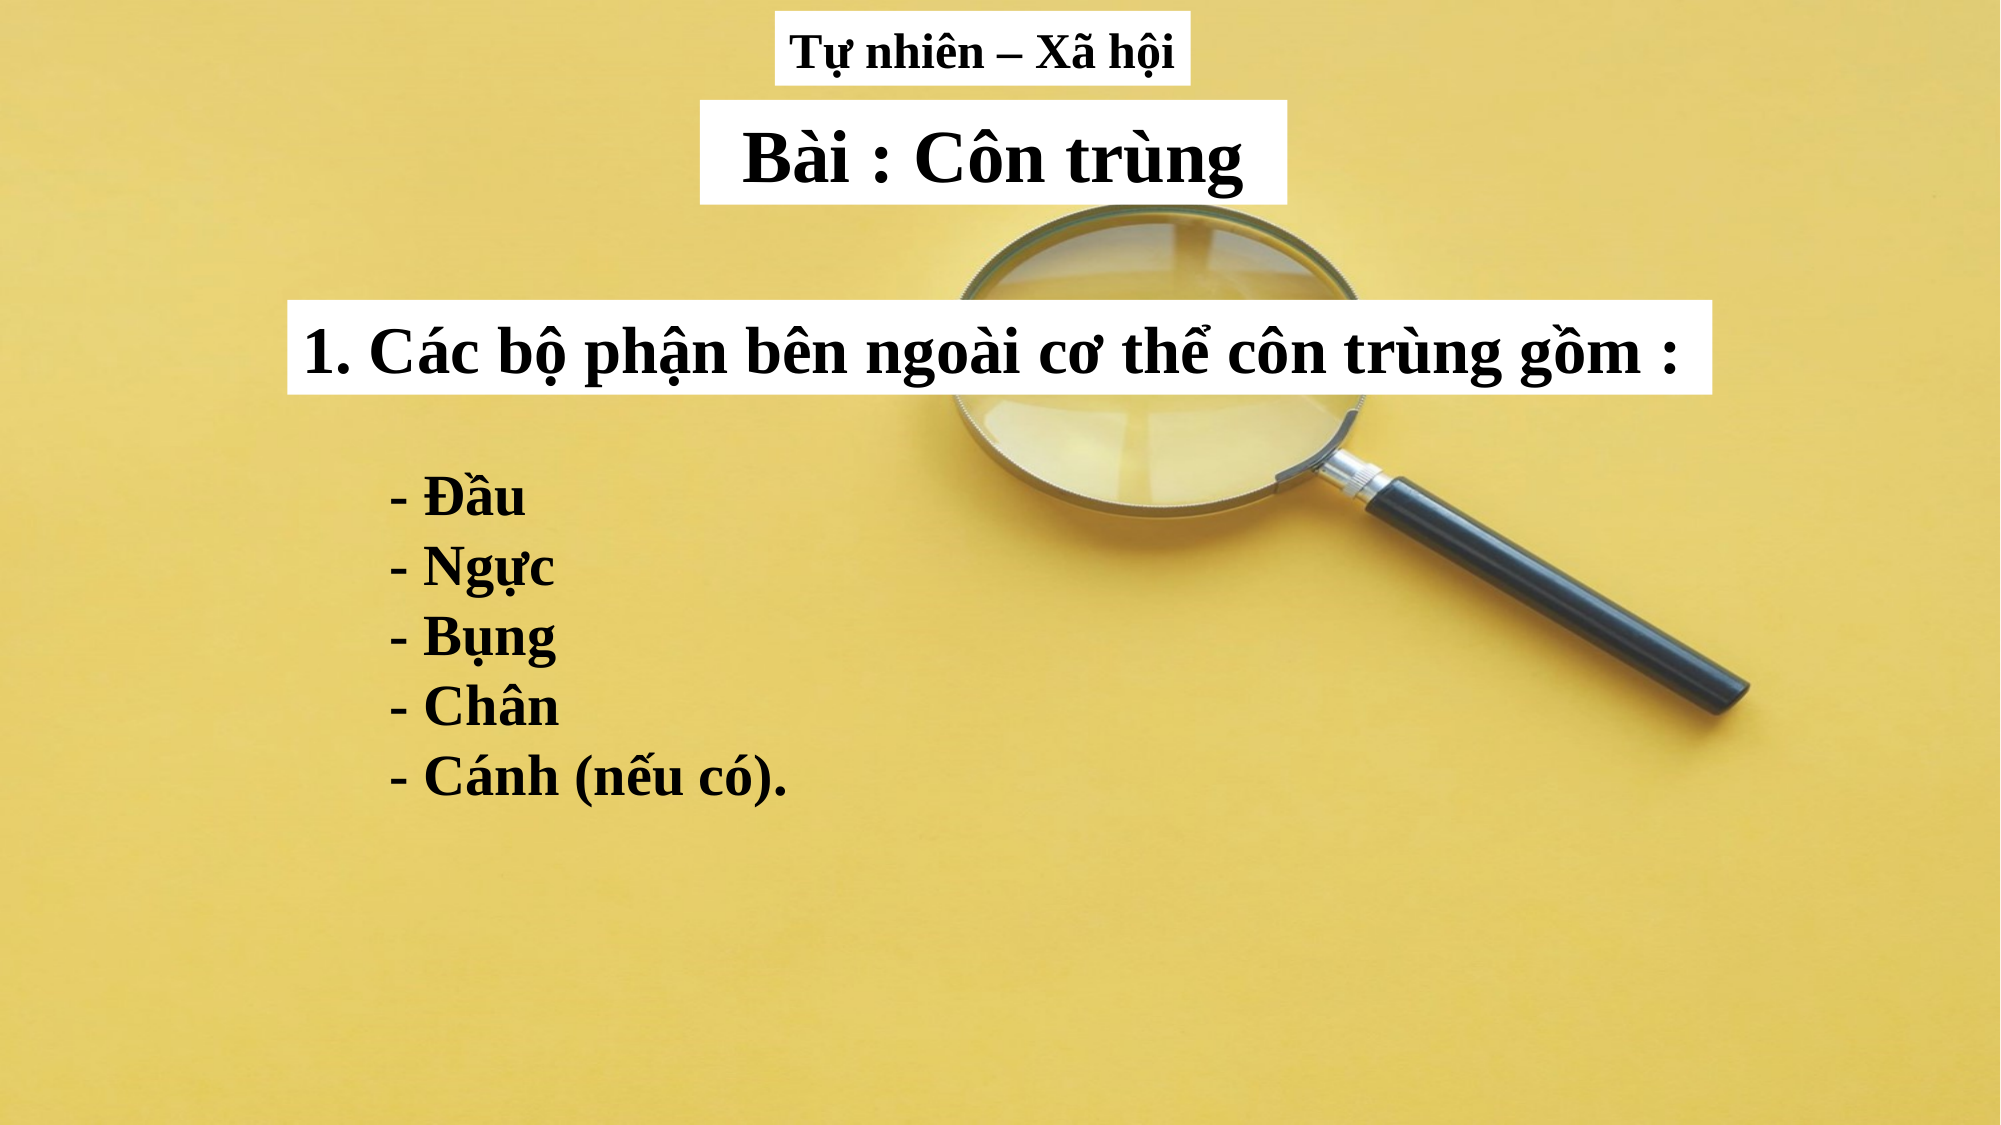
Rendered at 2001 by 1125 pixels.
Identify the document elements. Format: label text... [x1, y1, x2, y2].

picture [0, 0, 2001, 1125]
text_box - Đầu - Ngực - Bụng - Chân - Cánh (nếu có). [374, 449, 1125, 885]
text_box 1. Các bộ phận bên ngoài cơ thể côn trùng gồm : [287, 299, 1713, 395]
text_box Tự nhiên – Xã hội [774, 10, 1191, 86]
text_box Bài : Côn trùng [699, 99, 1288, 205]
